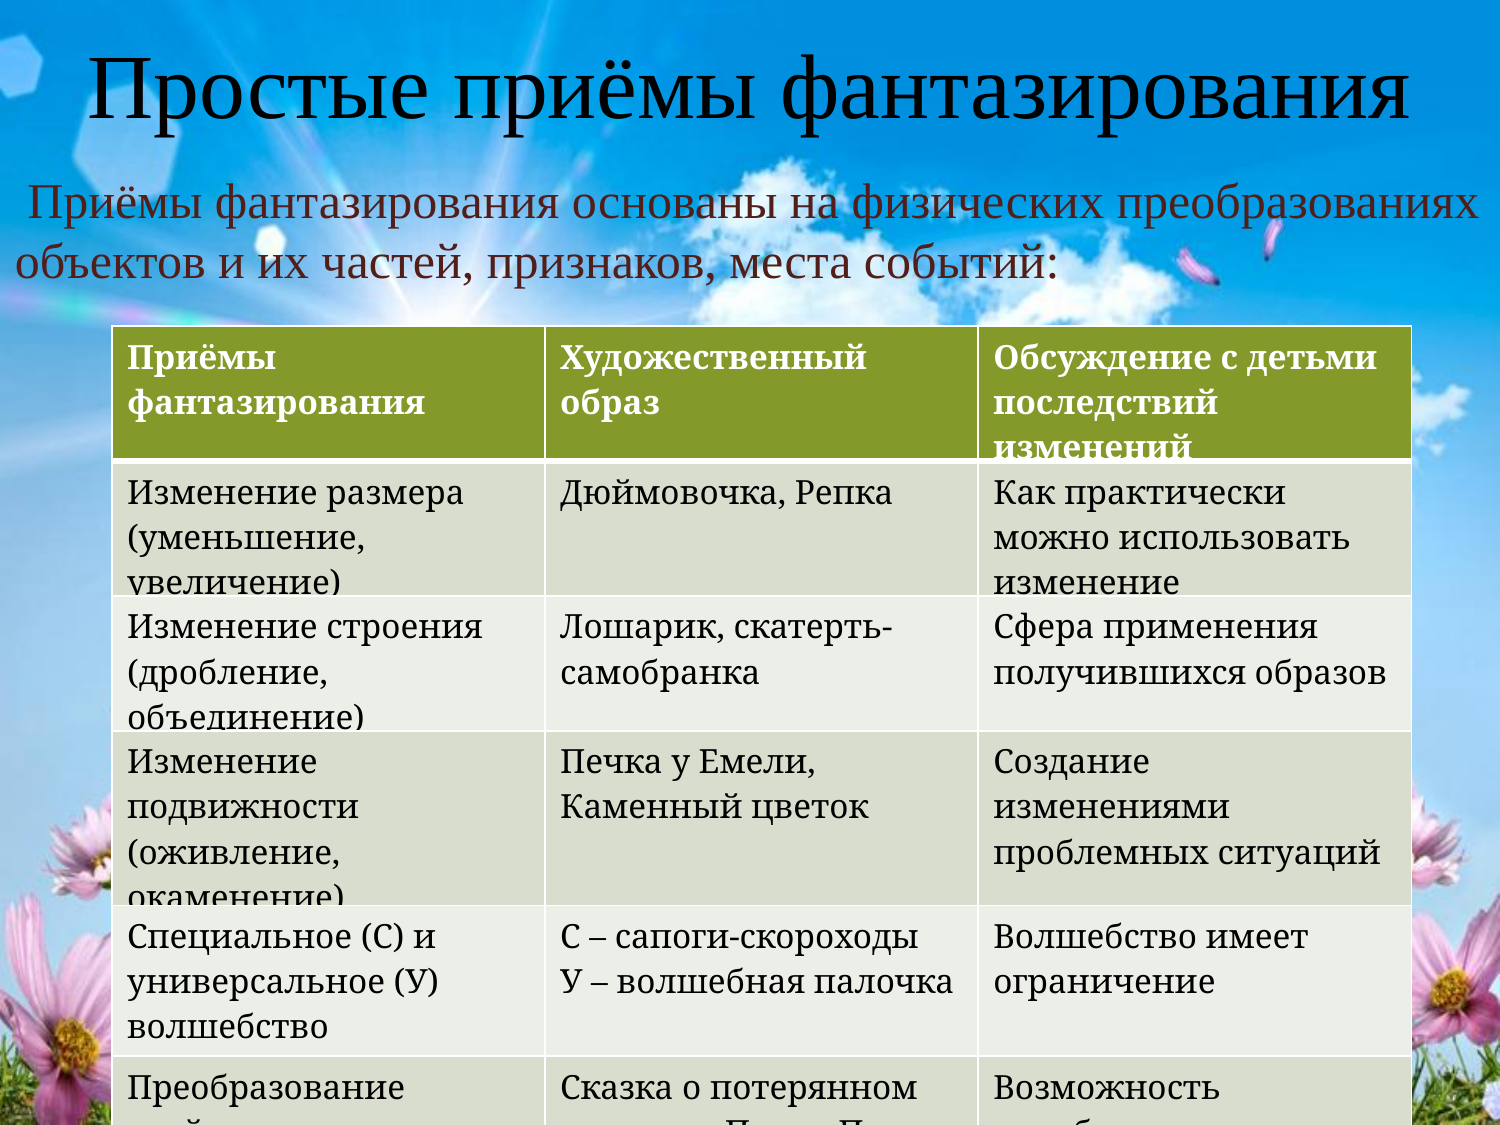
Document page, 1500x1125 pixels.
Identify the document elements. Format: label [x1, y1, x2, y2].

list [0, 0, 1500, 1125]
